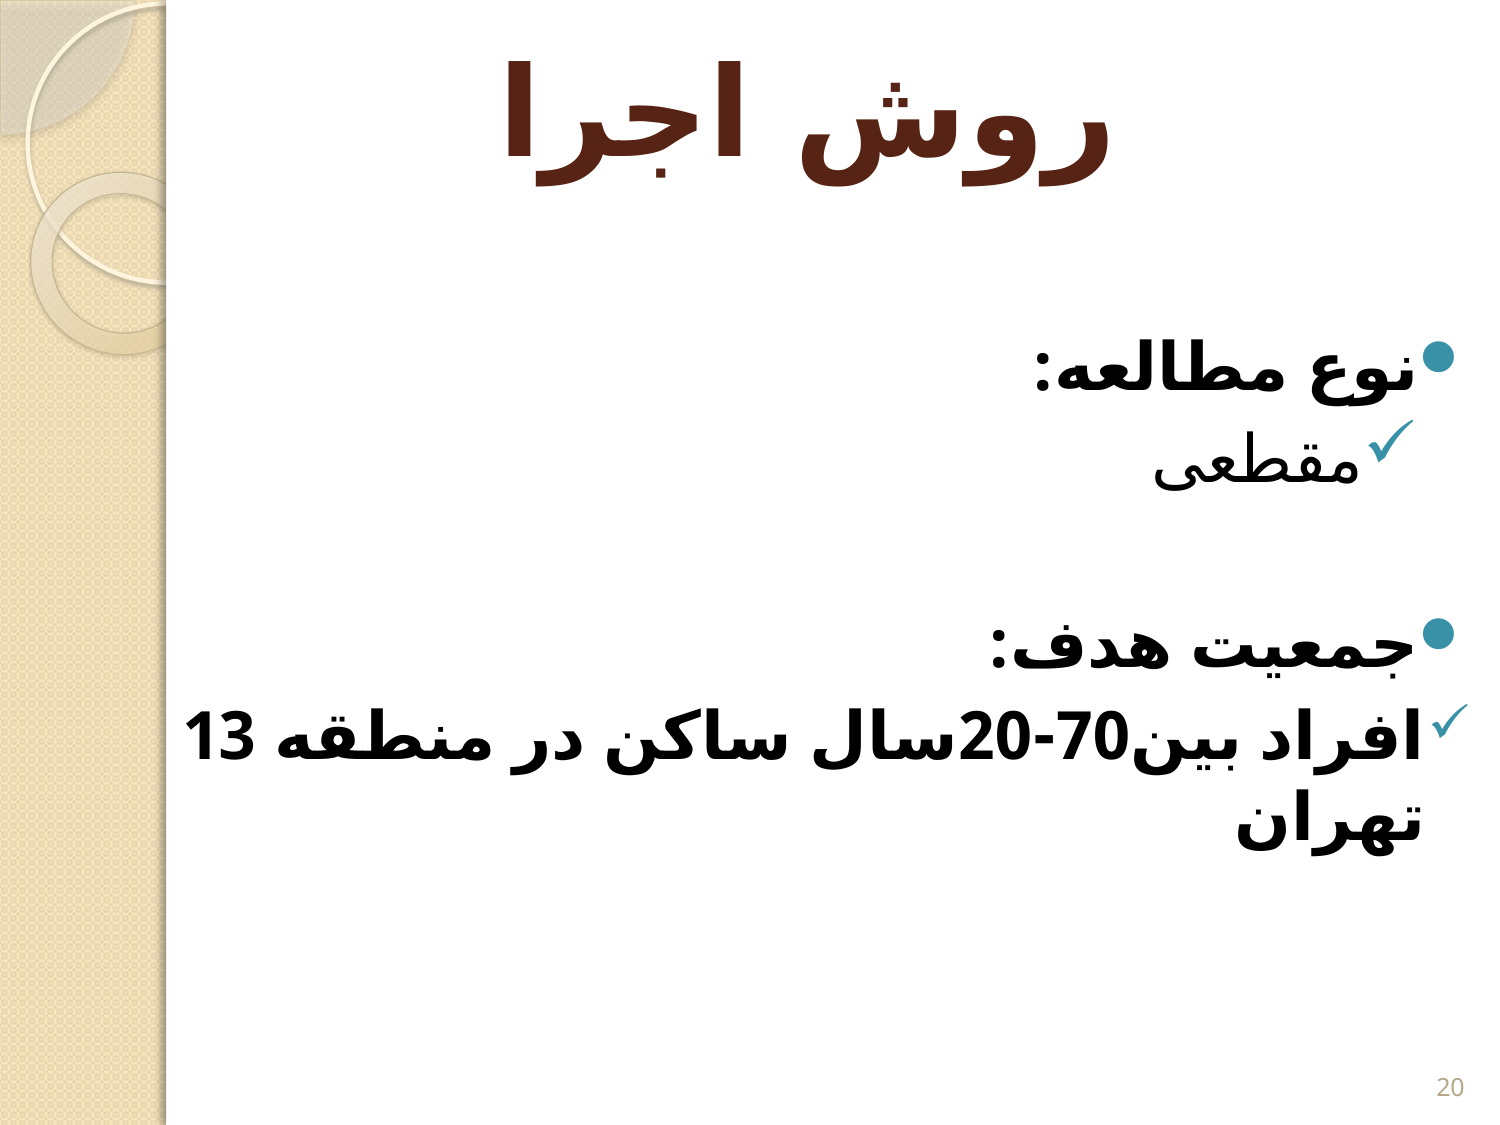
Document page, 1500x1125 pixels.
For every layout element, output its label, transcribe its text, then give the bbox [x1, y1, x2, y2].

title روش اجرا [164, 0, 1452, 214]
list نوع مطالعه: مقطعی جمعیت هدف: افراد بین70-20سال ساکن در منطقه 13 تهران [164, 316, 1500, 861]
slide_number 20 [1413, 1034, 1488, 1113]
